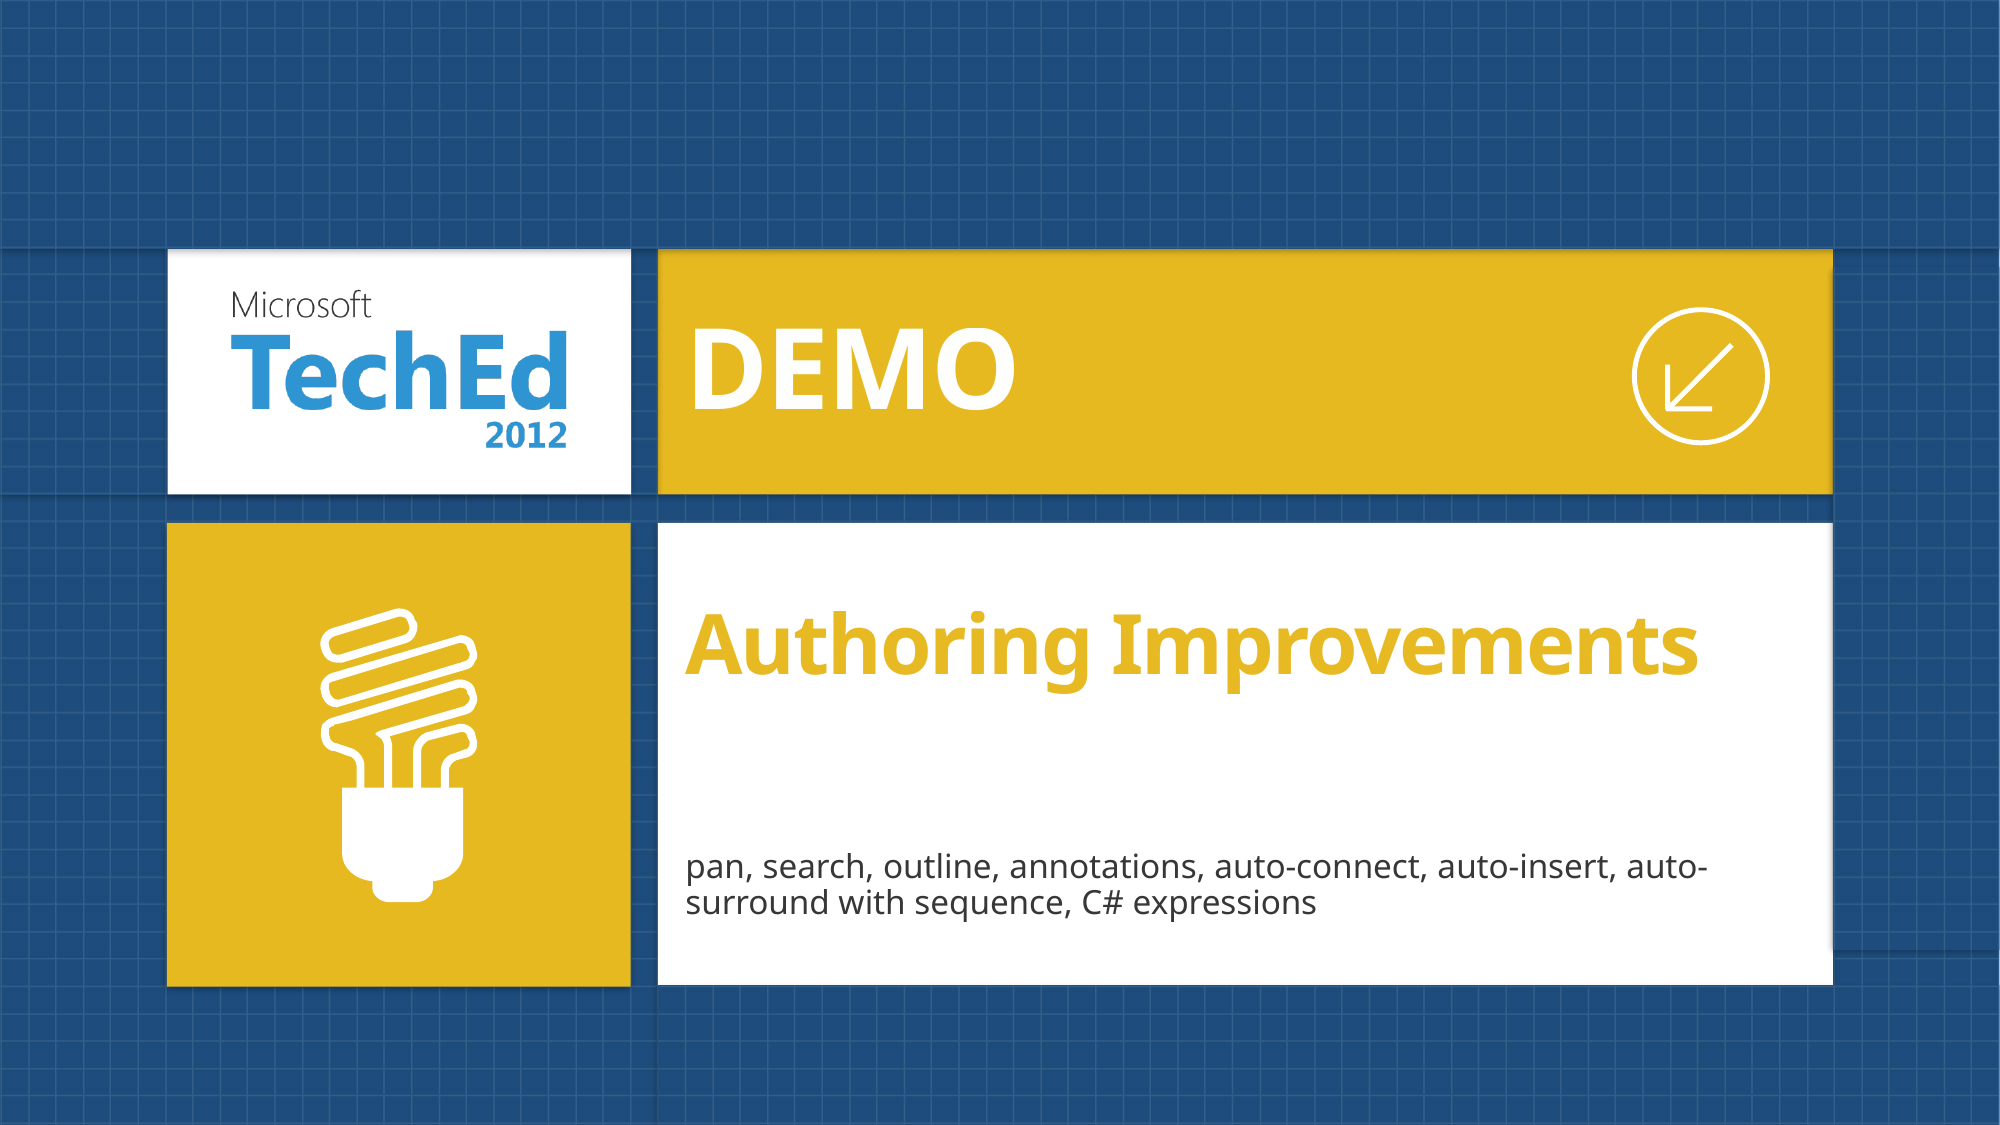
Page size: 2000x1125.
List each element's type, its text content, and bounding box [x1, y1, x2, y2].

picture [0, 0, 2000, 1125]
subtitle pan, search, outline, annotations, auto-connect, auto-insert, auto-surround with sequence, C# expressions [685, 849, 1770, 926]
title Authoring Improvements [685, 522, 1770, 773]
list DEMO [685, 260, 1596, 487]
